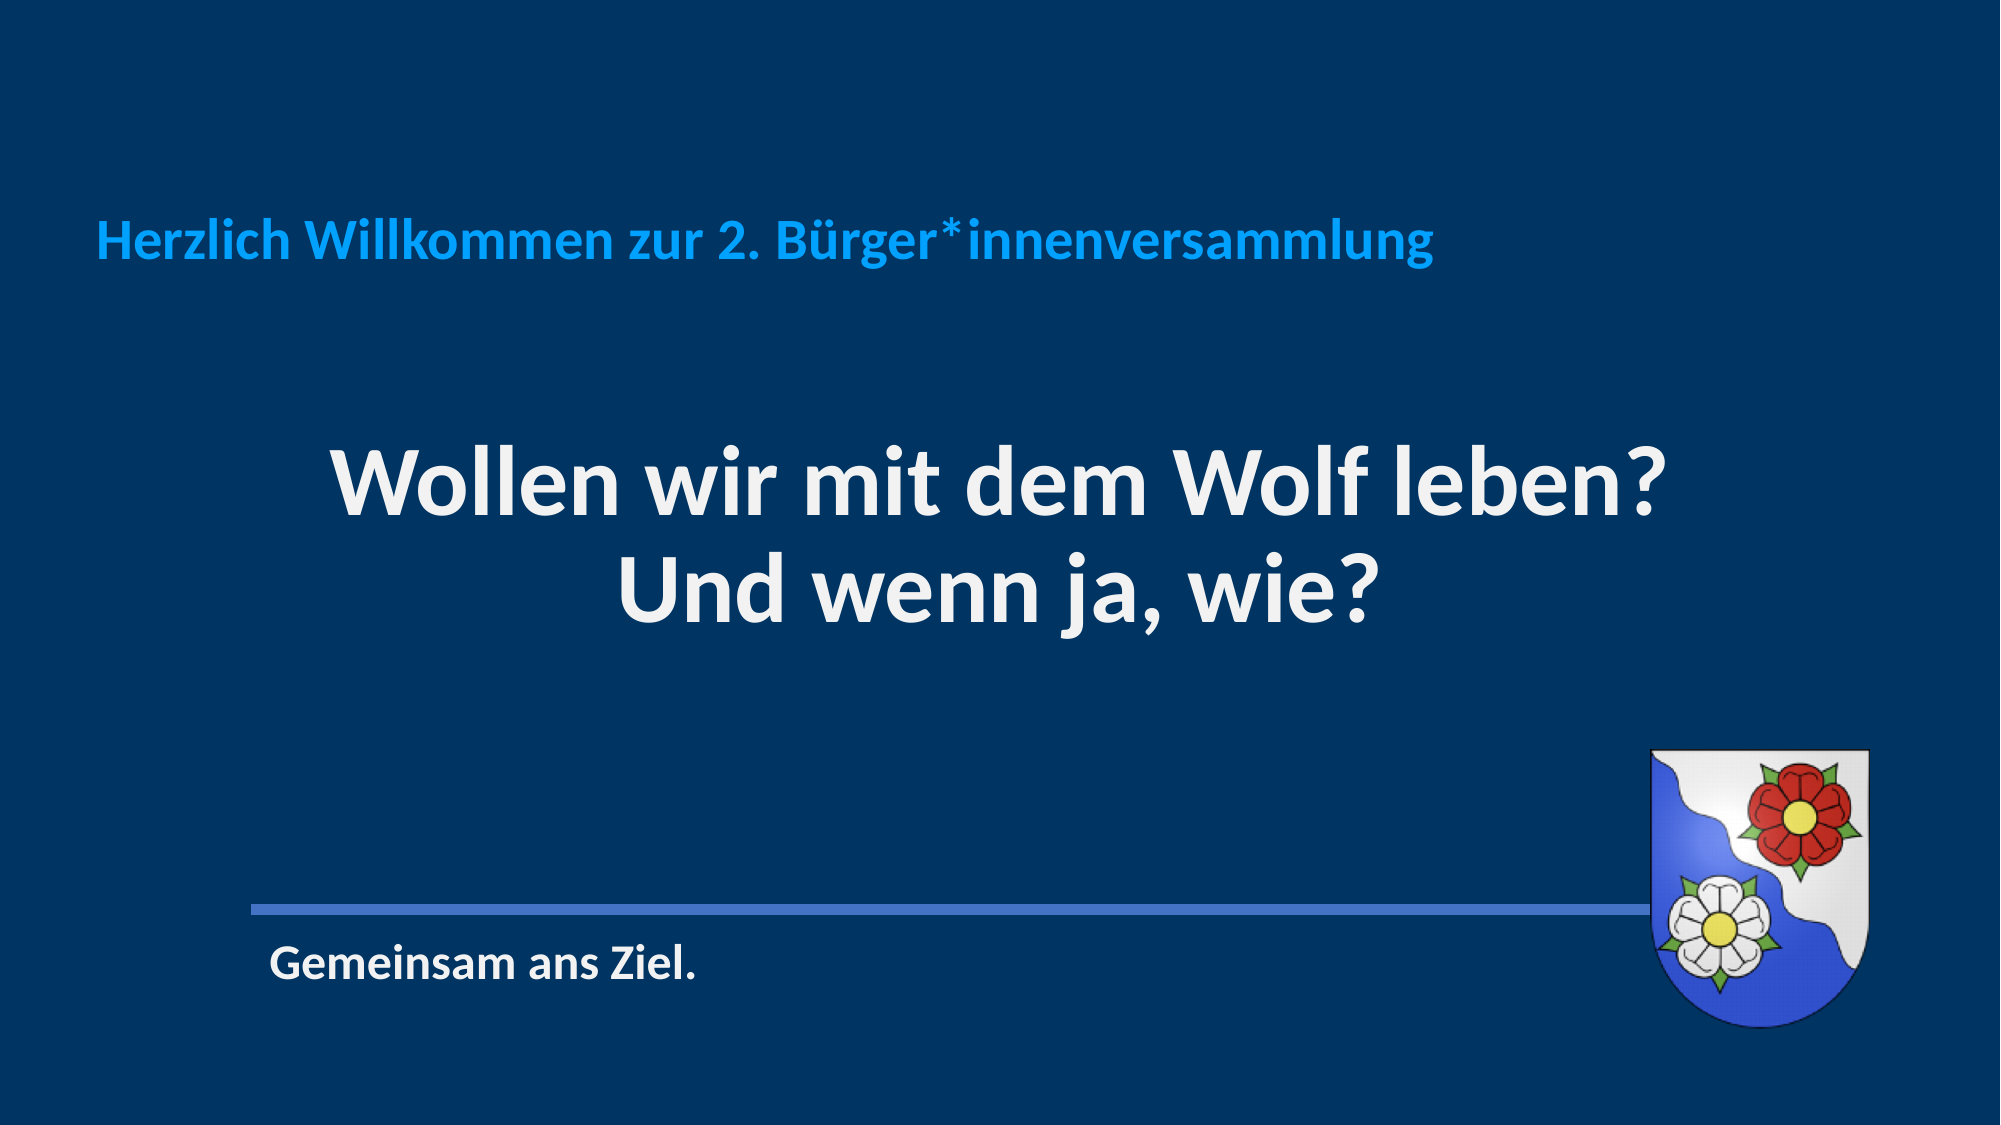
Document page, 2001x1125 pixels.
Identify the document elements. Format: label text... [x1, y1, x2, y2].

subtitle Herzlich Willkommen zur 2. Bürger*innenversammlung [81, 112, 1557, 318]
picture [1650, 749, 1870, 1030]
title Wollen wir mit dem Wolf leben? Und wenn ja, wie? [176, 399, 1824, 652]
text_box Gemeinsam ans Ziel. [130, 905, 837, 998]
